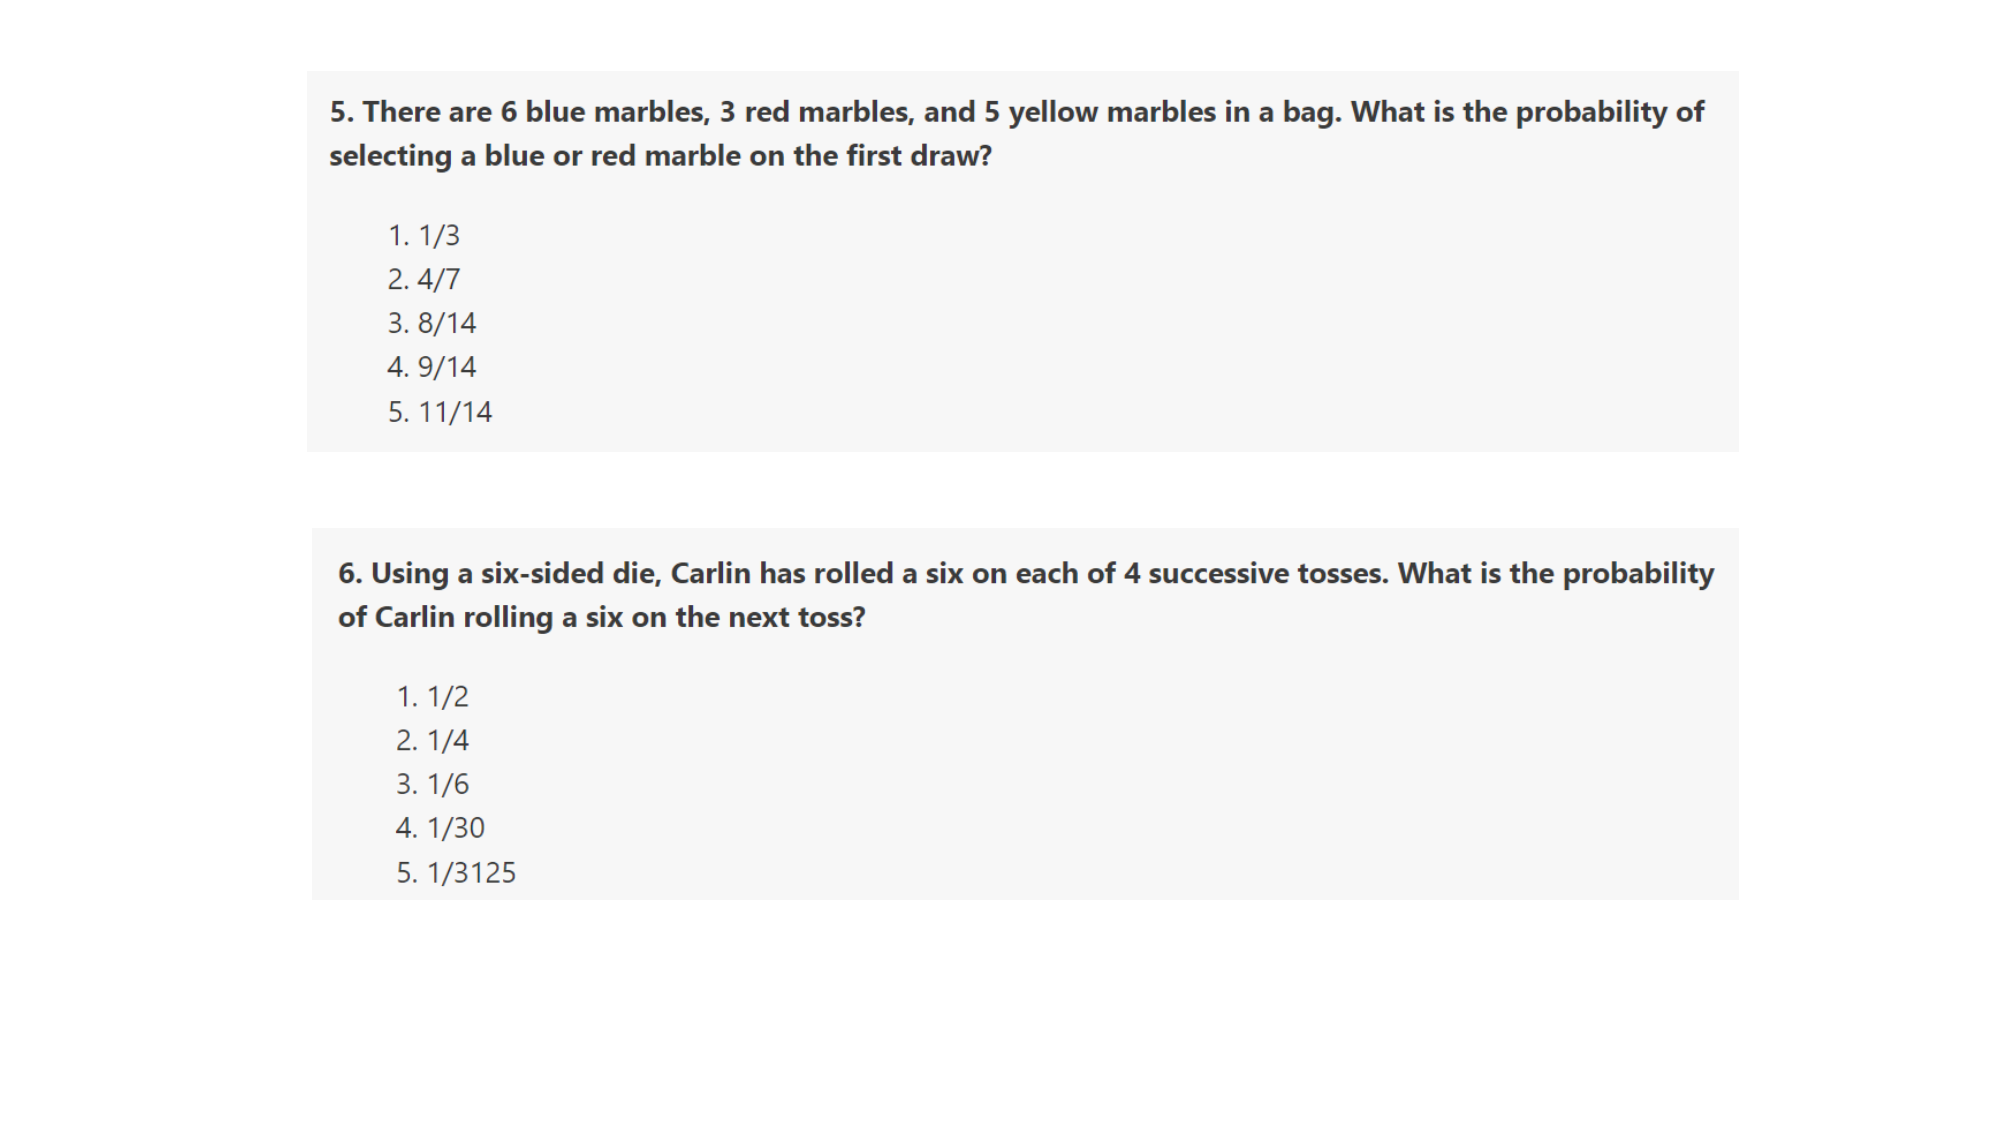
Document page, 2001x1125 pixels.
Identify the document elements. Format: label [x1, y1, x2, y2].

list [307, 71, 1739, 452]
picture [312, 528, 1739, 900]
